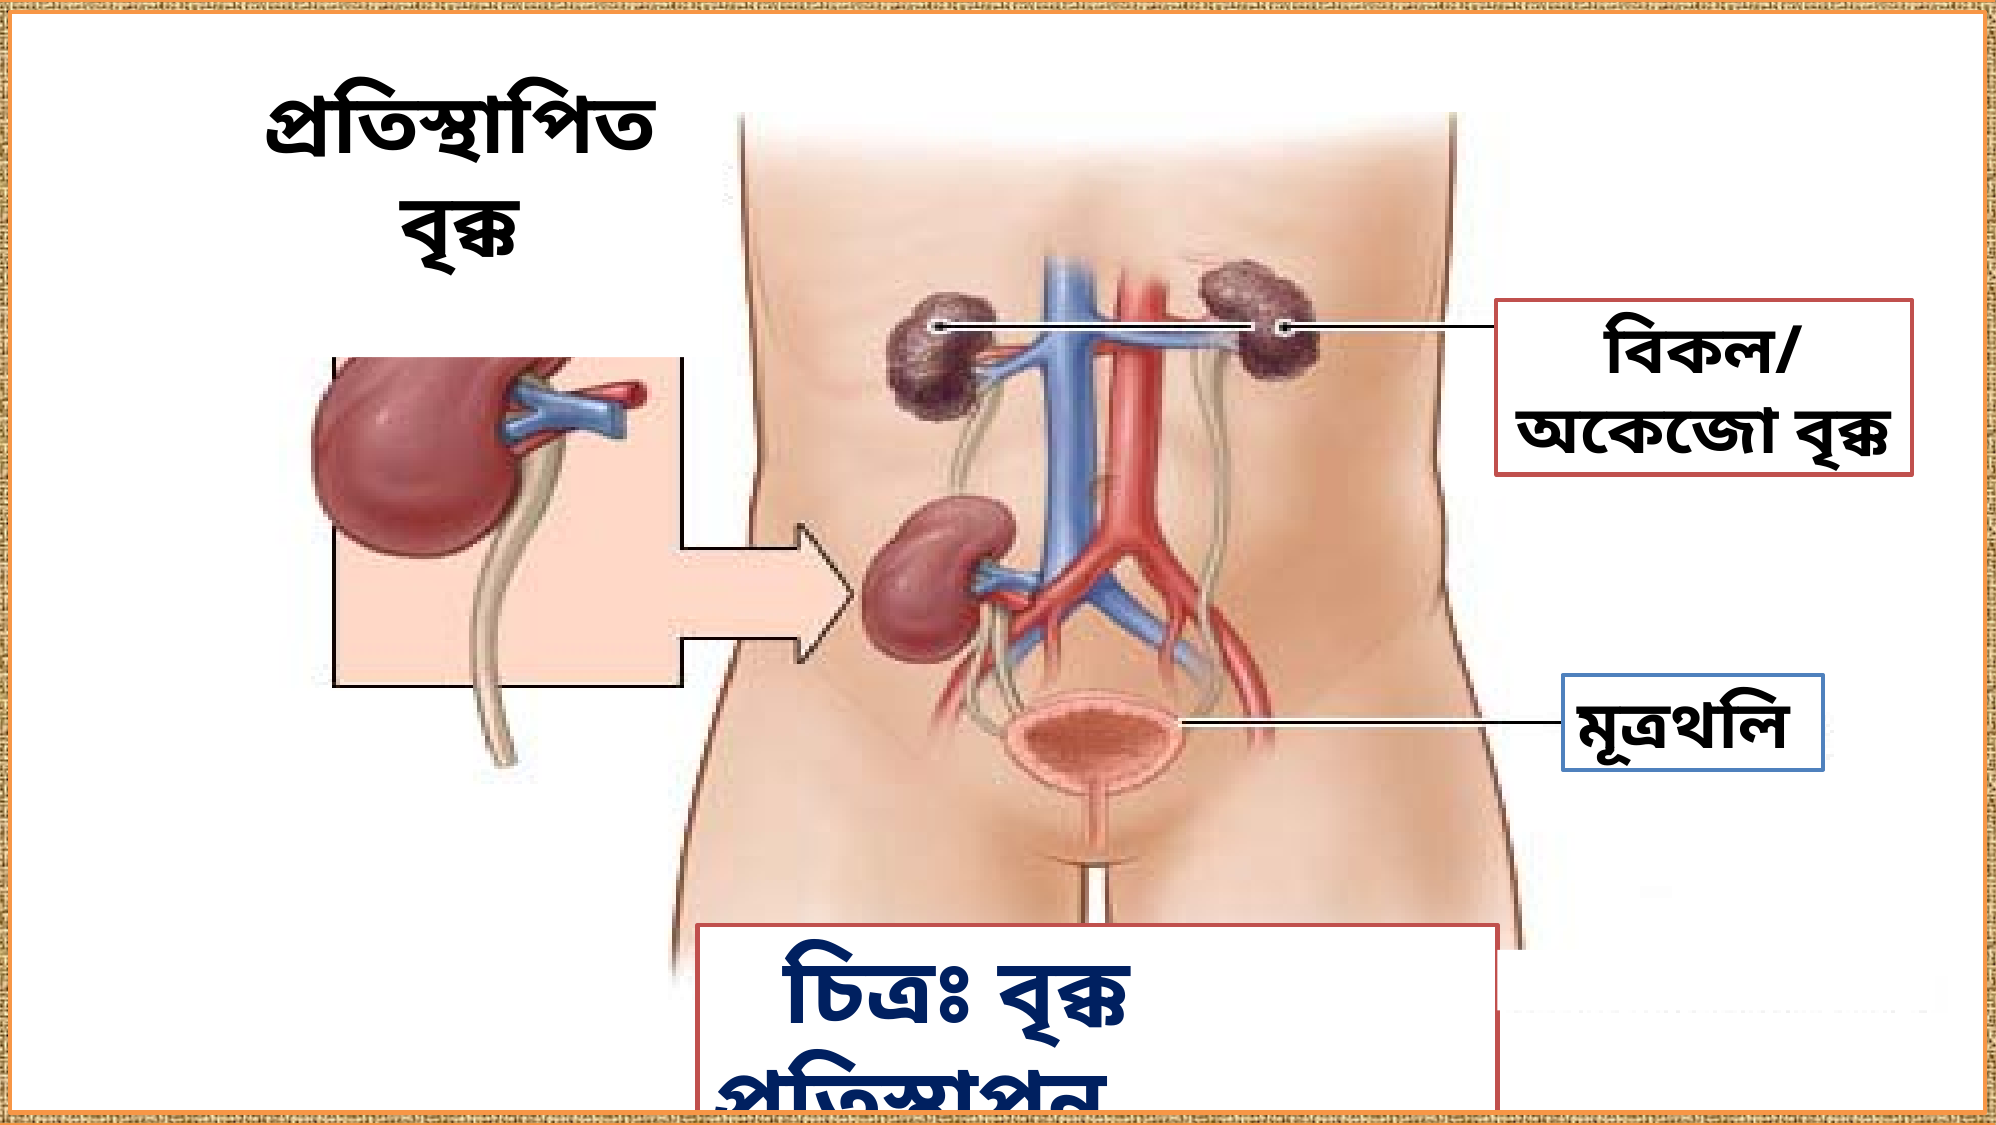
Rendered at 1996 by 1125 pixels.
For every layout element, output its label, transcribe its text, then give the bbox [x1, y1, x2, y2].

text_box প্রতিস্থাপিত বৃক্ক [195, 60, 725, 111]
text_box চিত্রঃ বৃক্ক প্রতিস্থাপন [695, 1024, 1500, 1110]
text_box [0, 0, 1996, 1125]
picture [84, 112, 1948, 1013]
